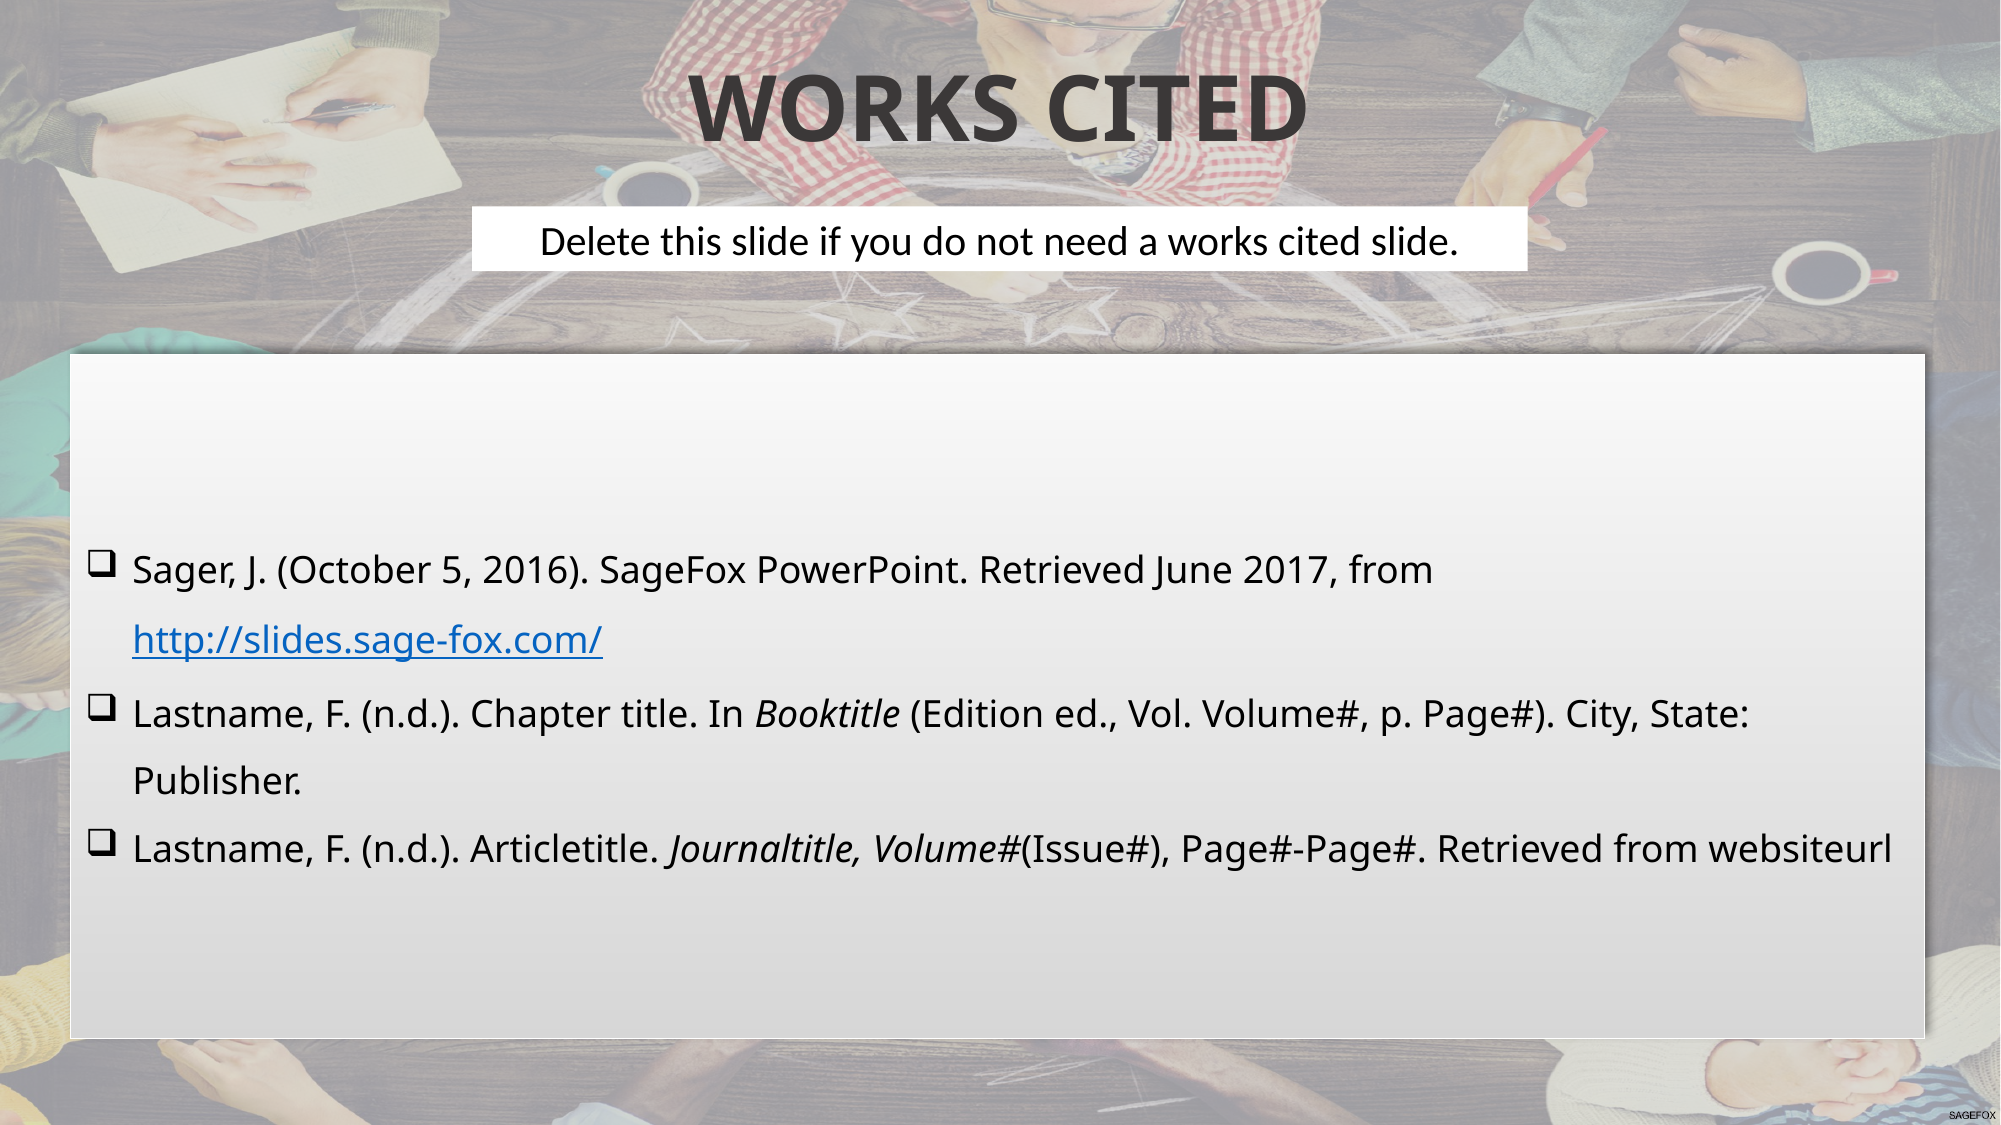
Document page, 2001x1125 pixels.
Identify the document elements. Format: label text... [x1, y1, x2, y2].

picture [1925, 0, 2001, 1125]
text_box Sager, J. (October 5, 2016). SageFox PowerPoint. Retrieved June 2017, from http://slides.sage-fox.com/ Lastname, F. (n.d.). Chapter title. In Booktitle (Edition ed., Vol. Volume#, p. Page#). City, State: Publisher. Lastname, F. (n.d.). Articletitle. Journaltitle, Volume#(Issue#), Page#-Page#. Retrieved from websiteurl [70, 354, 1925, 1039]
text_box WORKS CITED [548, 42, 1452, 167]
text_box Delete this slide if you do not need a works cited slide. [472, 206, 1528, 272]
